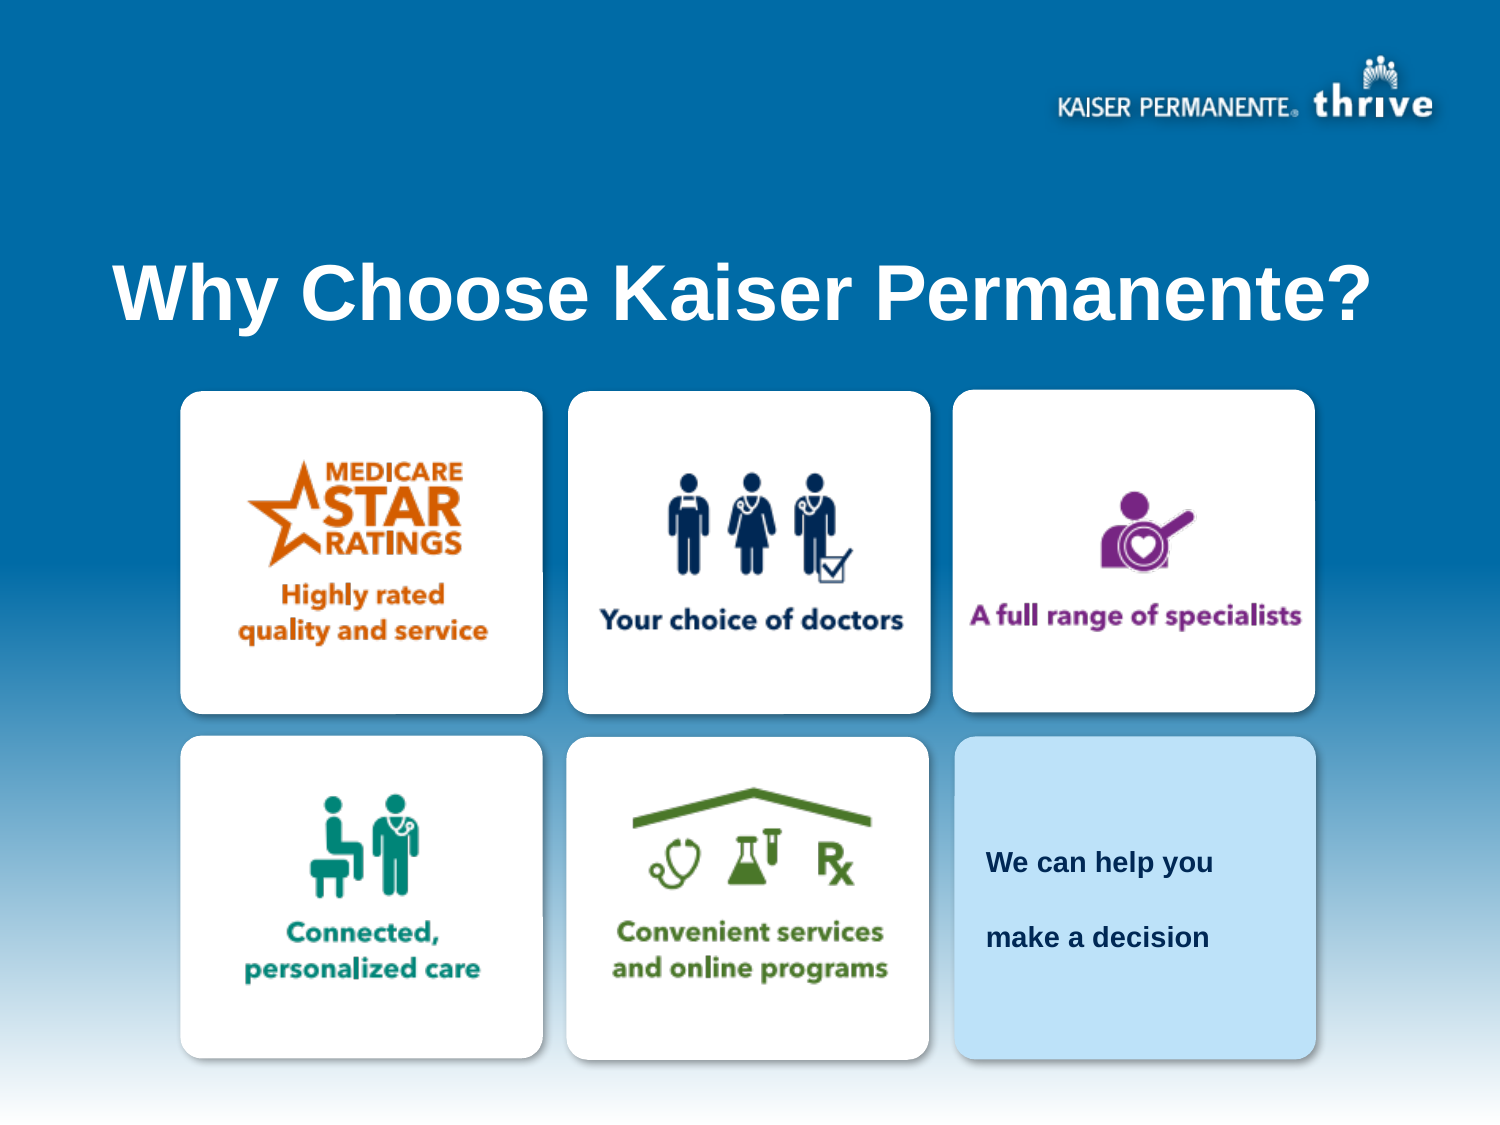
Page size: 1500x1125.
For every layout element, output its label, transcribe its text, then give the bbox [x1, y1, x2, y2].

text_box Why Choose Kaiser Permanente? [112, 263, 1388, 337]
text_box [180, 381, 1317, 1061]
